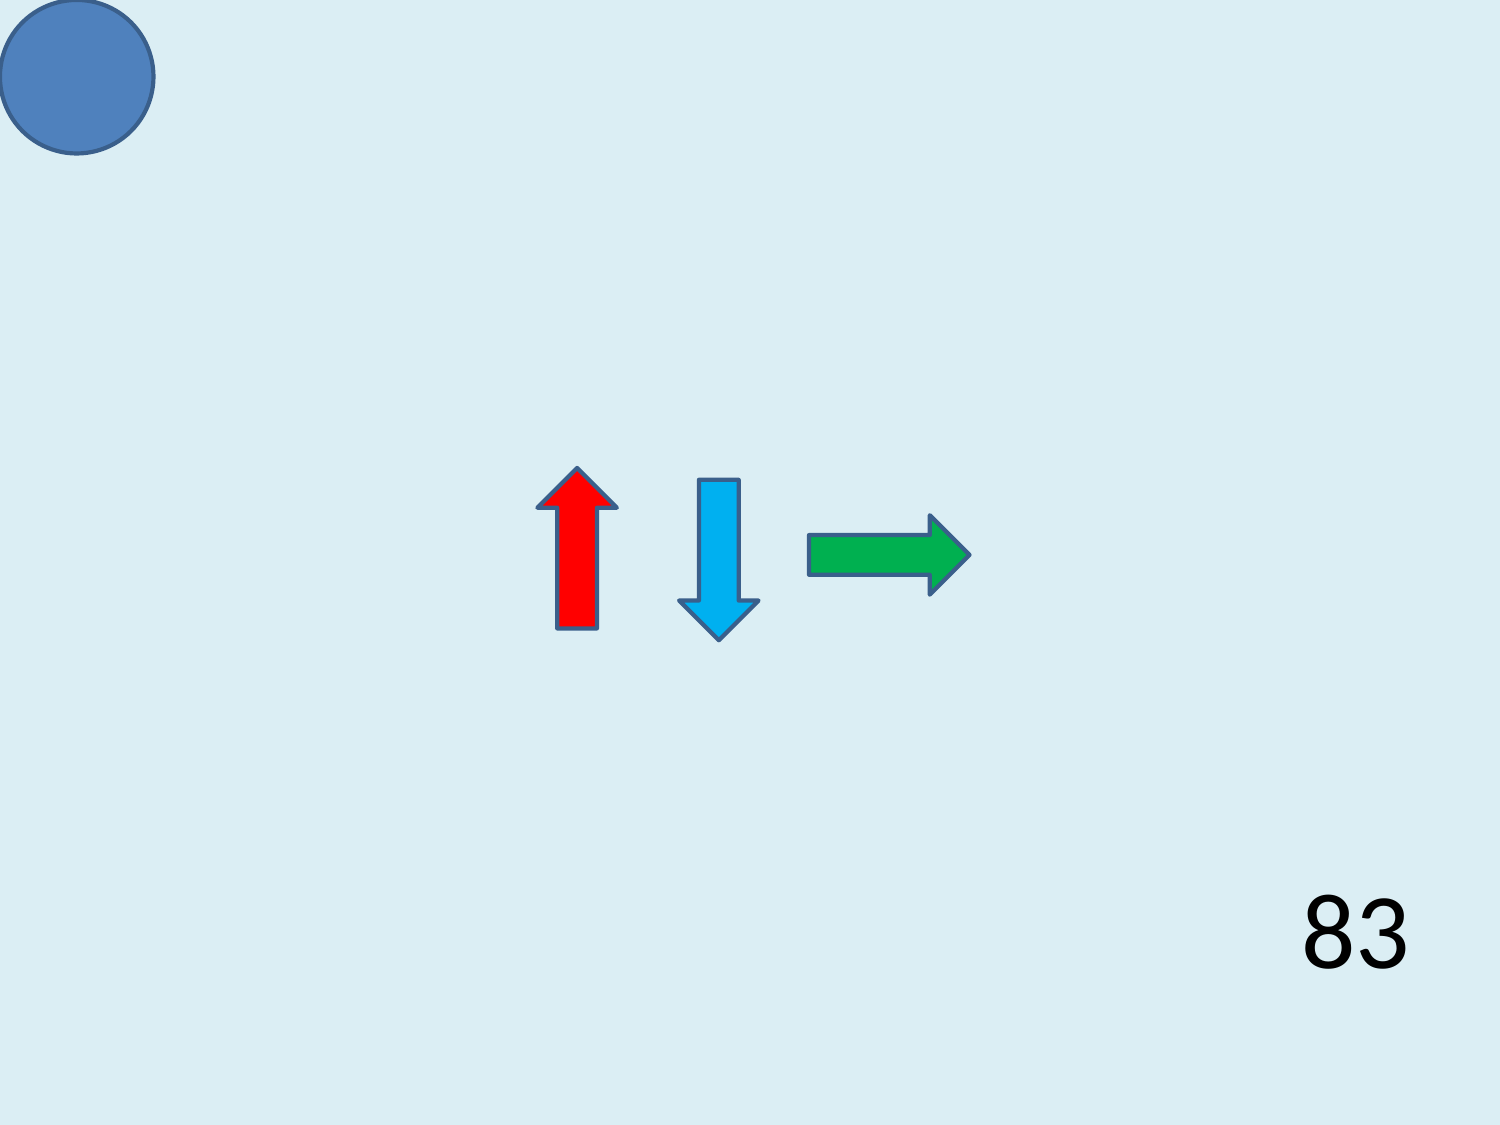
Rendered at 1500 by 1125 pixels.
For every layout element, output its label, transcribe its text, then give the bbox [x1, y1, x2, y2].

text_box [806, 513, 972, 597]
text_box [677, 477, 761, 643]
list 83 [75, 262, 1425, 1005]
text_box [535, 465, 619, 631]
text_box [0, 0, 156, 156]
